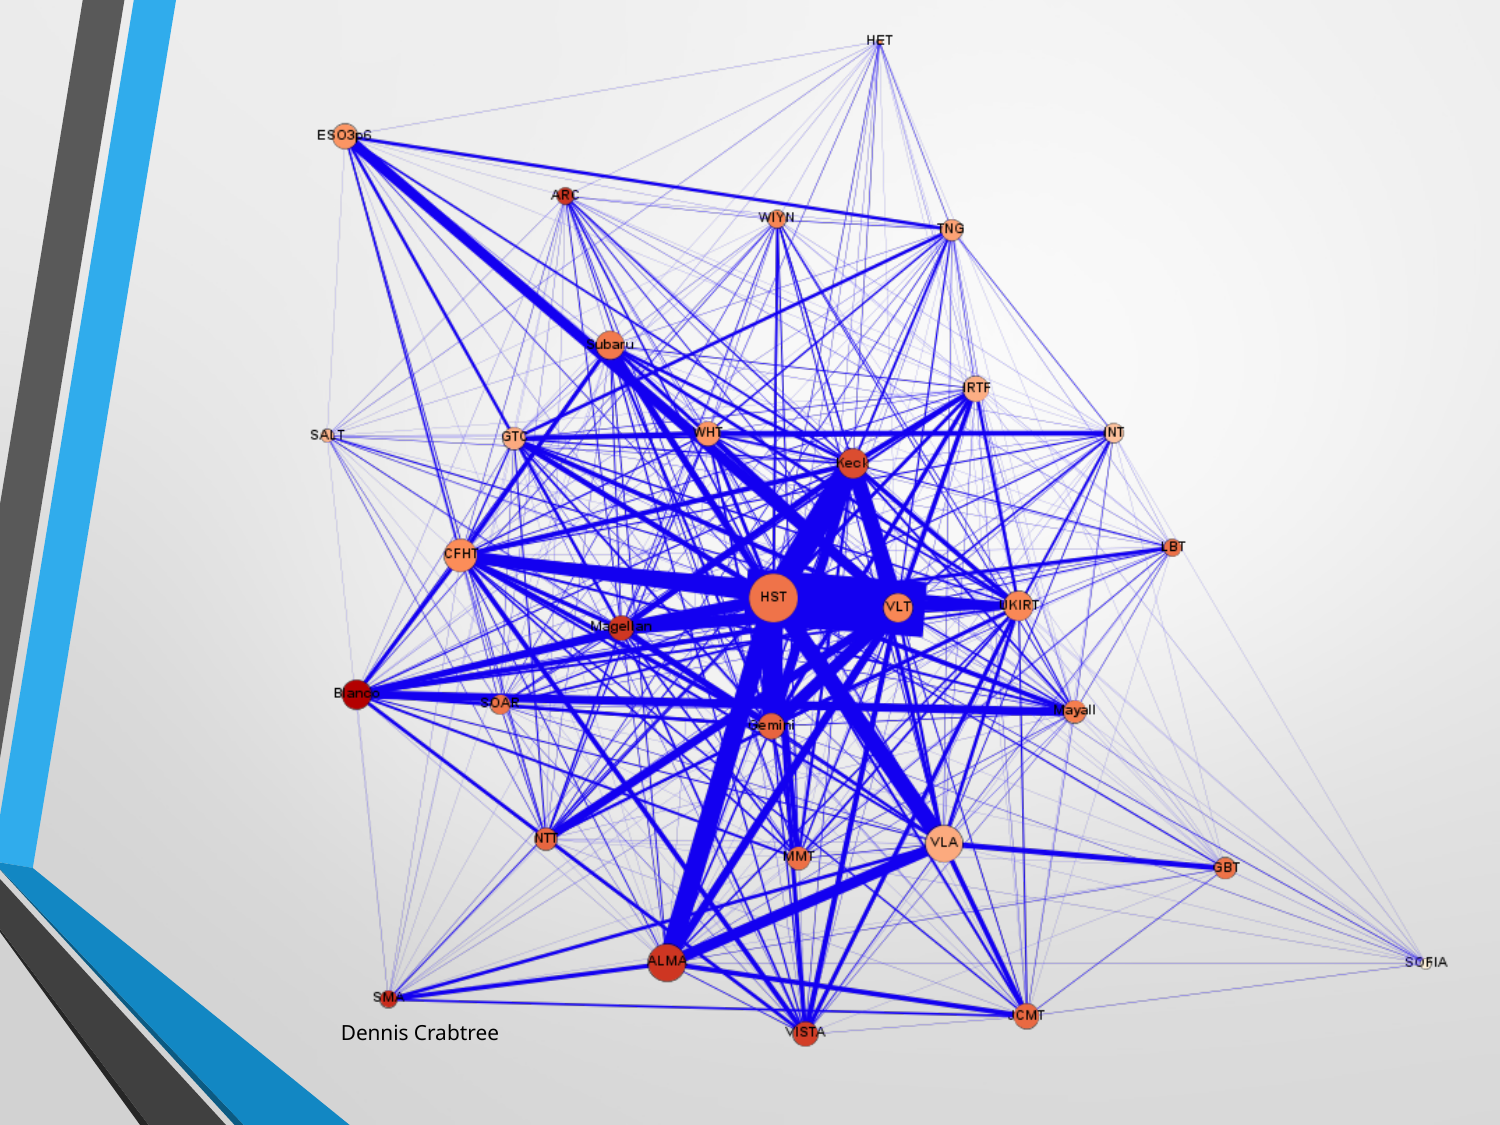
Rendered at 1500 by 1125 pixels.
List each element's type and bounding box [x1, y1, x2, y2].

picture [162, 0, 1500, 1088]
